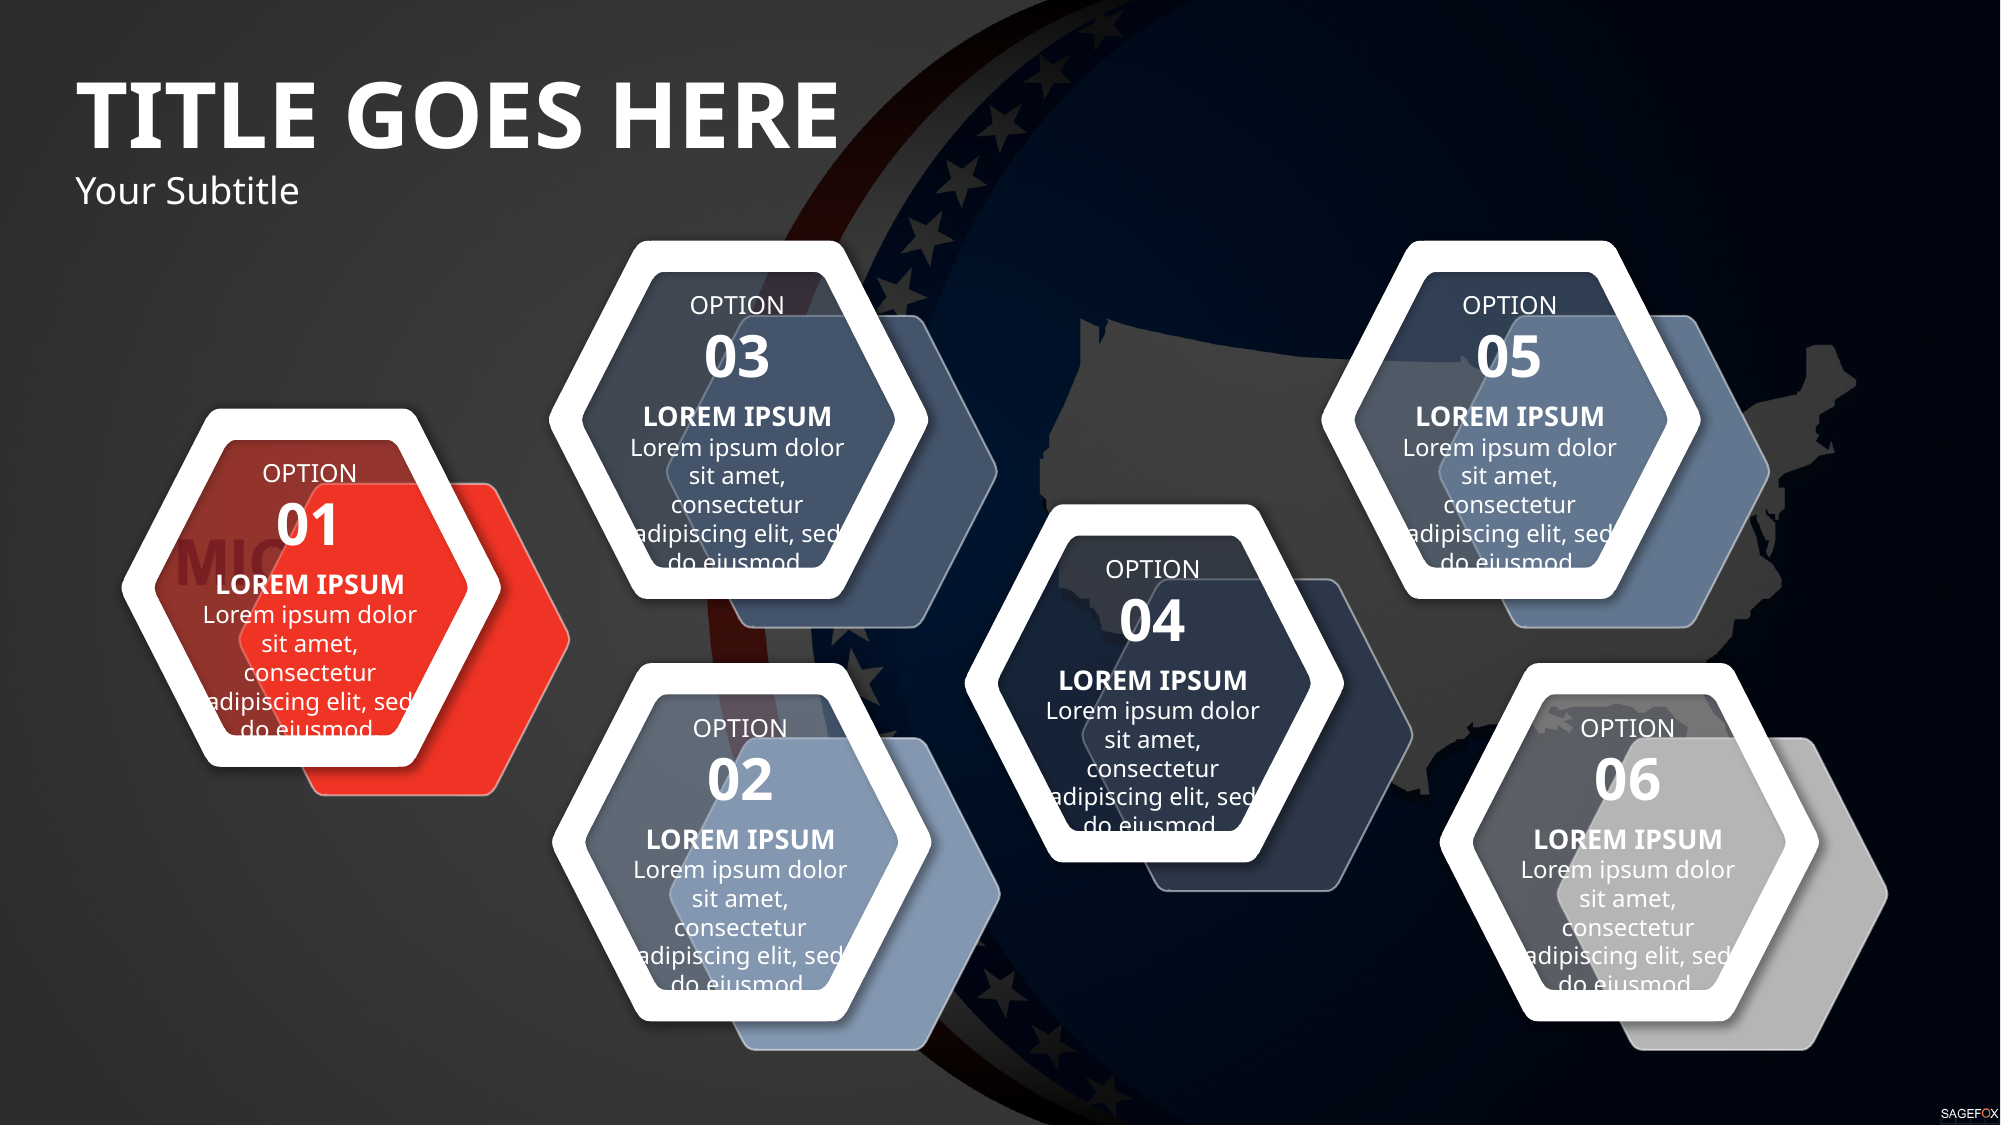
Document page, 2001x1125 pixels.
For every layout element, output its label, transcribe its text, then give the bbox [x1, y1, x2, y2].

text_box [1626, 753, 1889, 1052]
text_box [738, 754, 1001, 1052]
text_box TITLE GOES HERE Your Subtitle [60, 49, 1036, 220]
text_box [548, 240, 929, 599]
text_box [552, 663, 932, 1022]
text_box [1439, 663, 1819, 1022]
picture [0, 0, 2001, 1125]
text_box [734, 332, 998, 629]
text_box [307, 498, 571, 797]
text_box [121, 408, 501, 767]
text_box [964, 504, 1344, 863]
text_box [1150, 599, 1414, 893]
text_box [1321, 240, 1701, 599]
text_box [1506, 331, 1771, 629]
